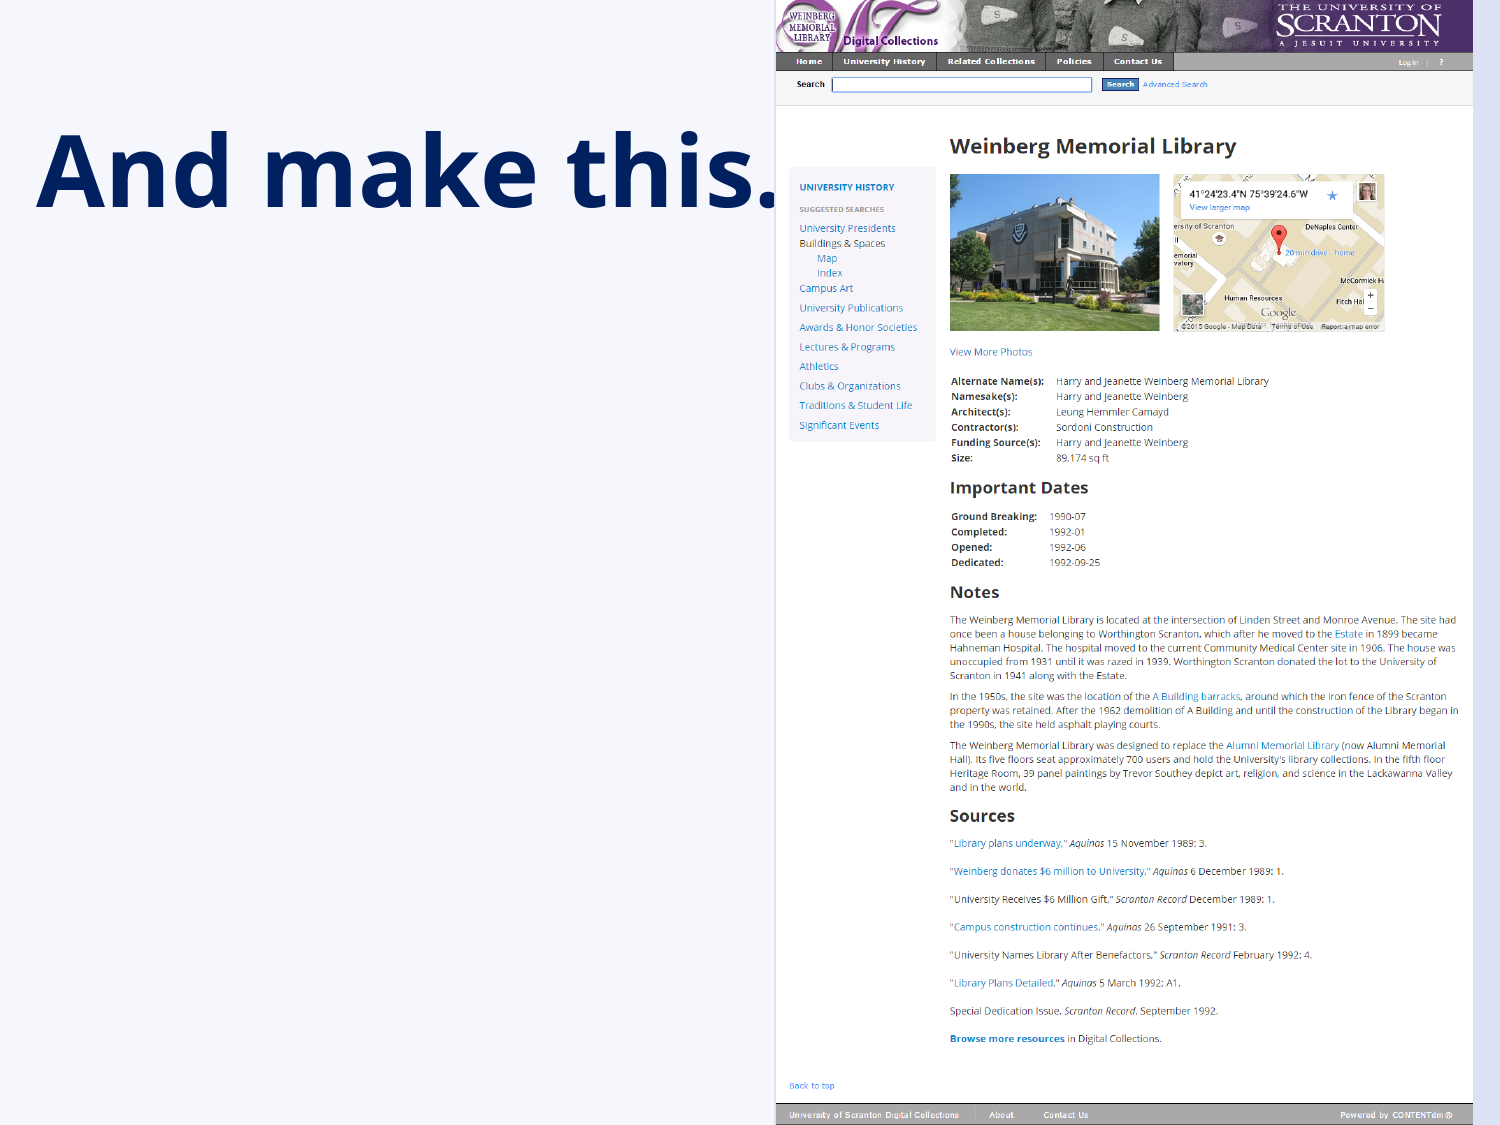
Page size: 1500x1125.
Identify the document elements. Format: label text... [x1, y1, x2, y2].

picture [776, 0, 1473, 1125]
text_box And make this. [21, 99, 768, 235]
text_box [1474, 0, 1500, 1125]
